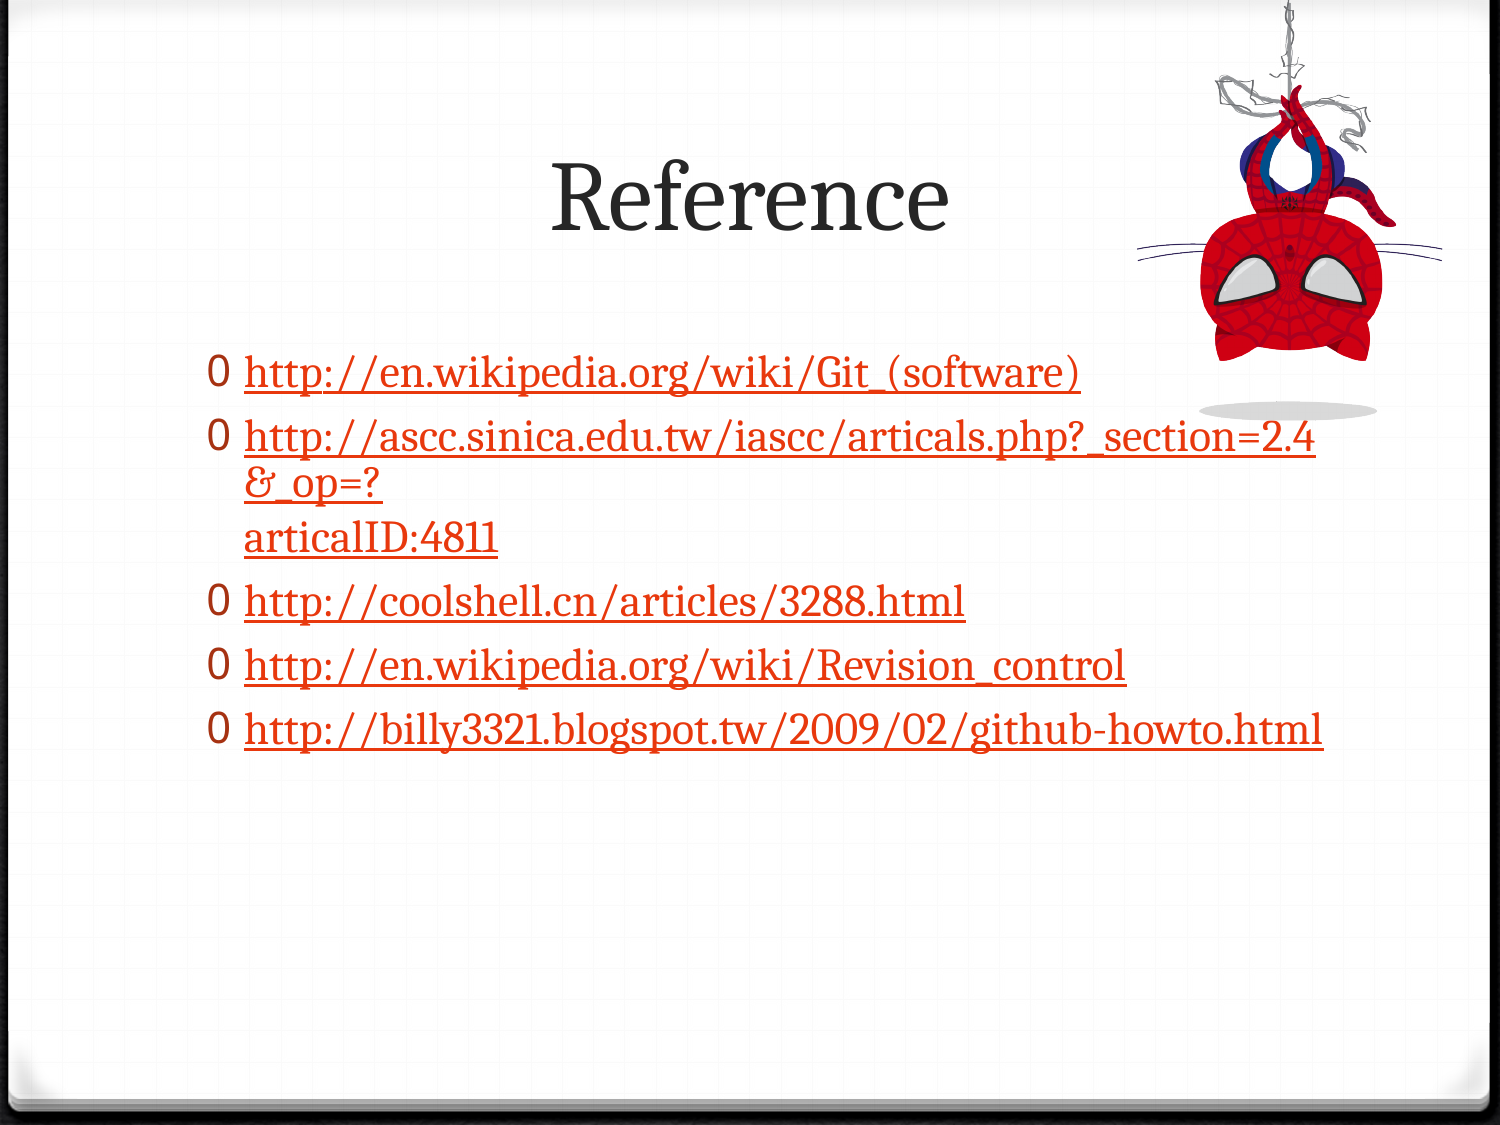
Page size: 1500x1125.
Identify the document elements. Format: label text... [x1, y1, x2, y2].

picture [0, 0, 1500, 1125]
list http://en.wikipedia.org/wiki/Git_(software) http://ascc.sinica.edu.tw/iascc/articals.php?_section=2.4&_op=?articalID:4811 http://coolshell.cn/articles/3288.html http://en.wikipedia.org/wiki/Revision_control http://billy3321.blogspot.tw/2009/02/github-howto.html [137, 334, 1363, 983]
title Reference [90, 71, 1073, 309]
